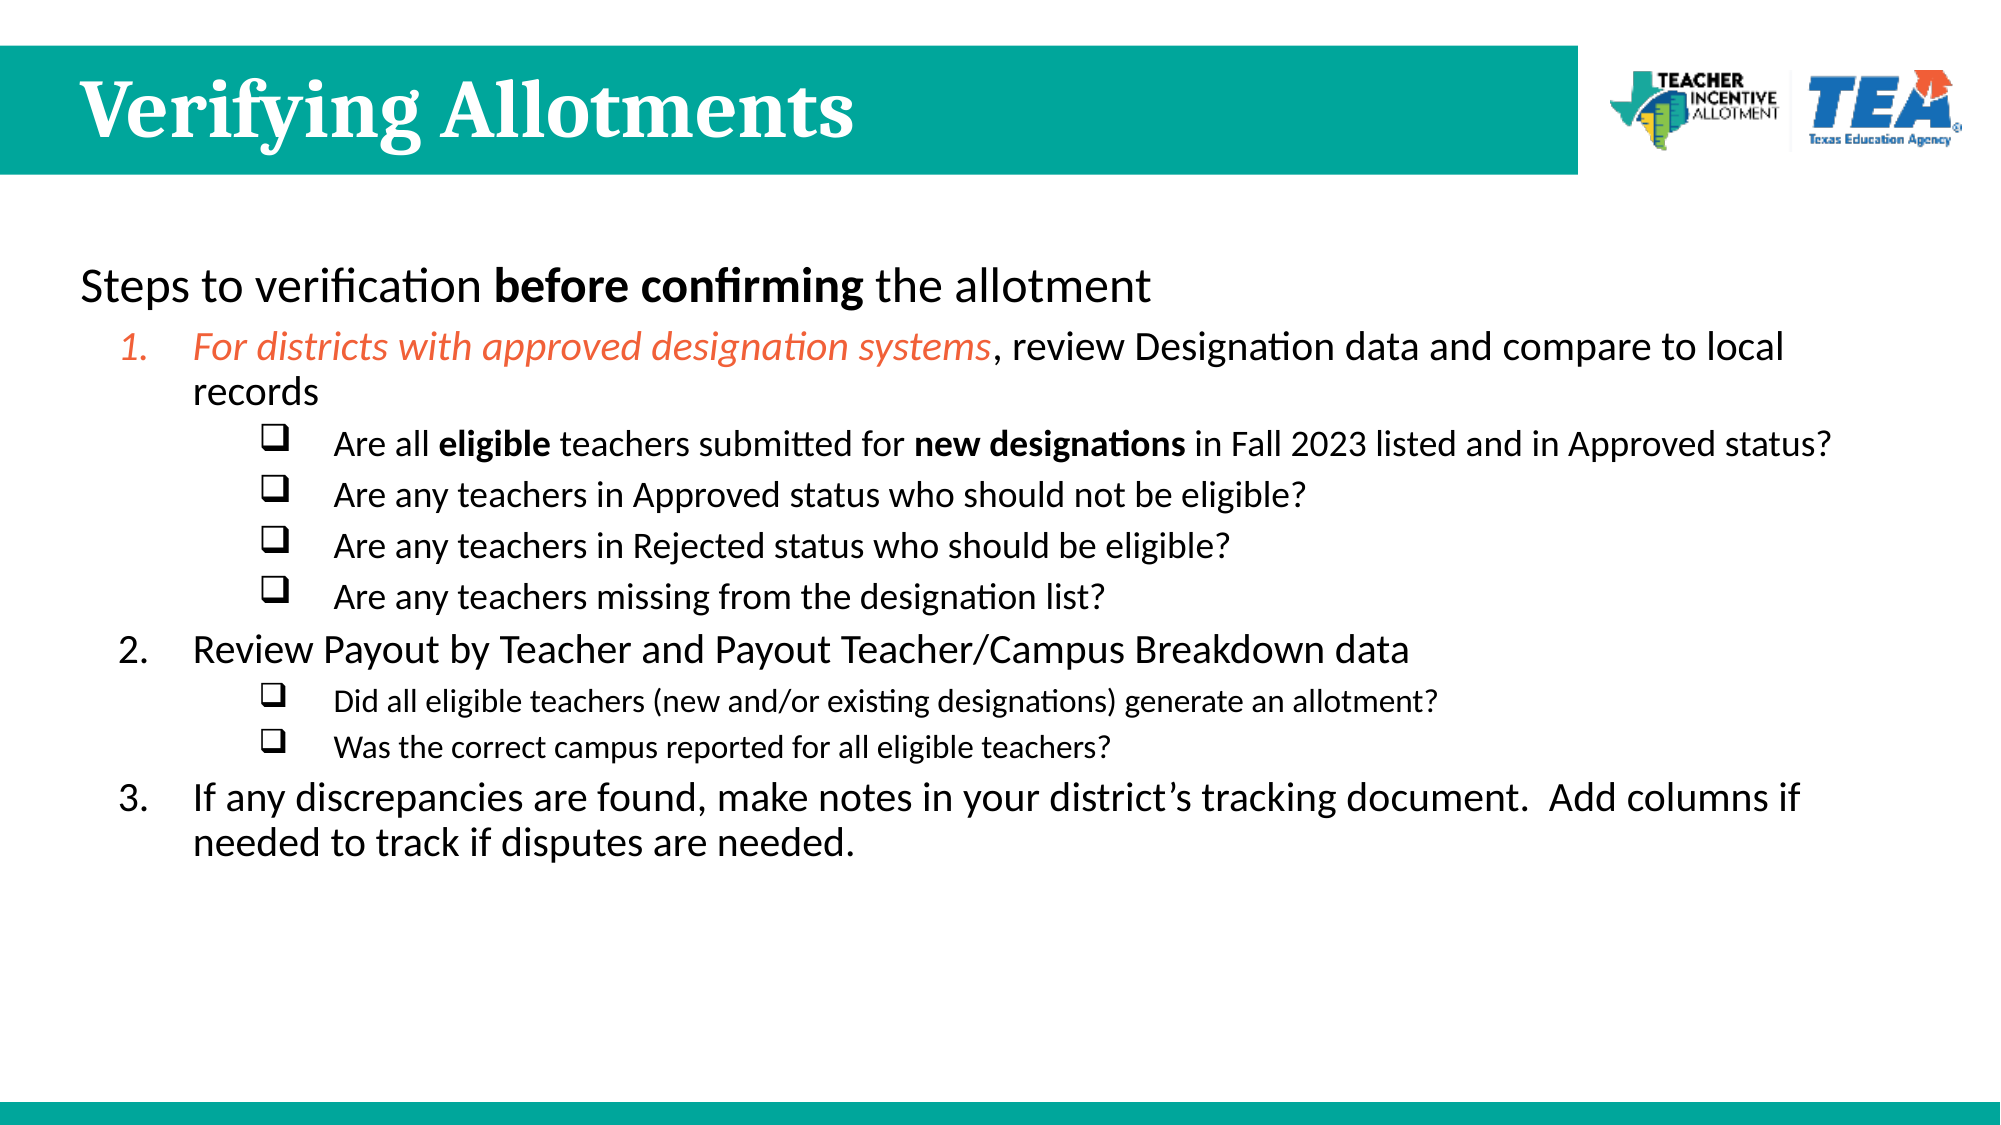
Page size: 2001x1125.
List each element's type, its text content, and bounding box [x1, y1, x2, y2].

list Steps to verification before confirming the allotment For districts with approved designation systems, review Designation data and compare to local records Are all eligible teachers submitted for new designations in Fall 2023 listed and in Approved status? Are any teachers in Approved status who should not be eligible? Are any teachers in Rejected status who should be eligible? Are any teachers missing from the designation list? Review Payout by Teacher and Payout Teacher/Campus Breakdown data Did all eligible teachers (new and/or existing designations) generate an allotment? Was the correct campus reported for all eligible teachers? If any discrepancies are found, make notes in your district’s tracking document. Add columns if needed to track if disputes are needed. [65, 252, 1932, 983]
picture [1610, 70, 1962, 152]
title Verifying Allotments [65, 45, 1575, 175]
